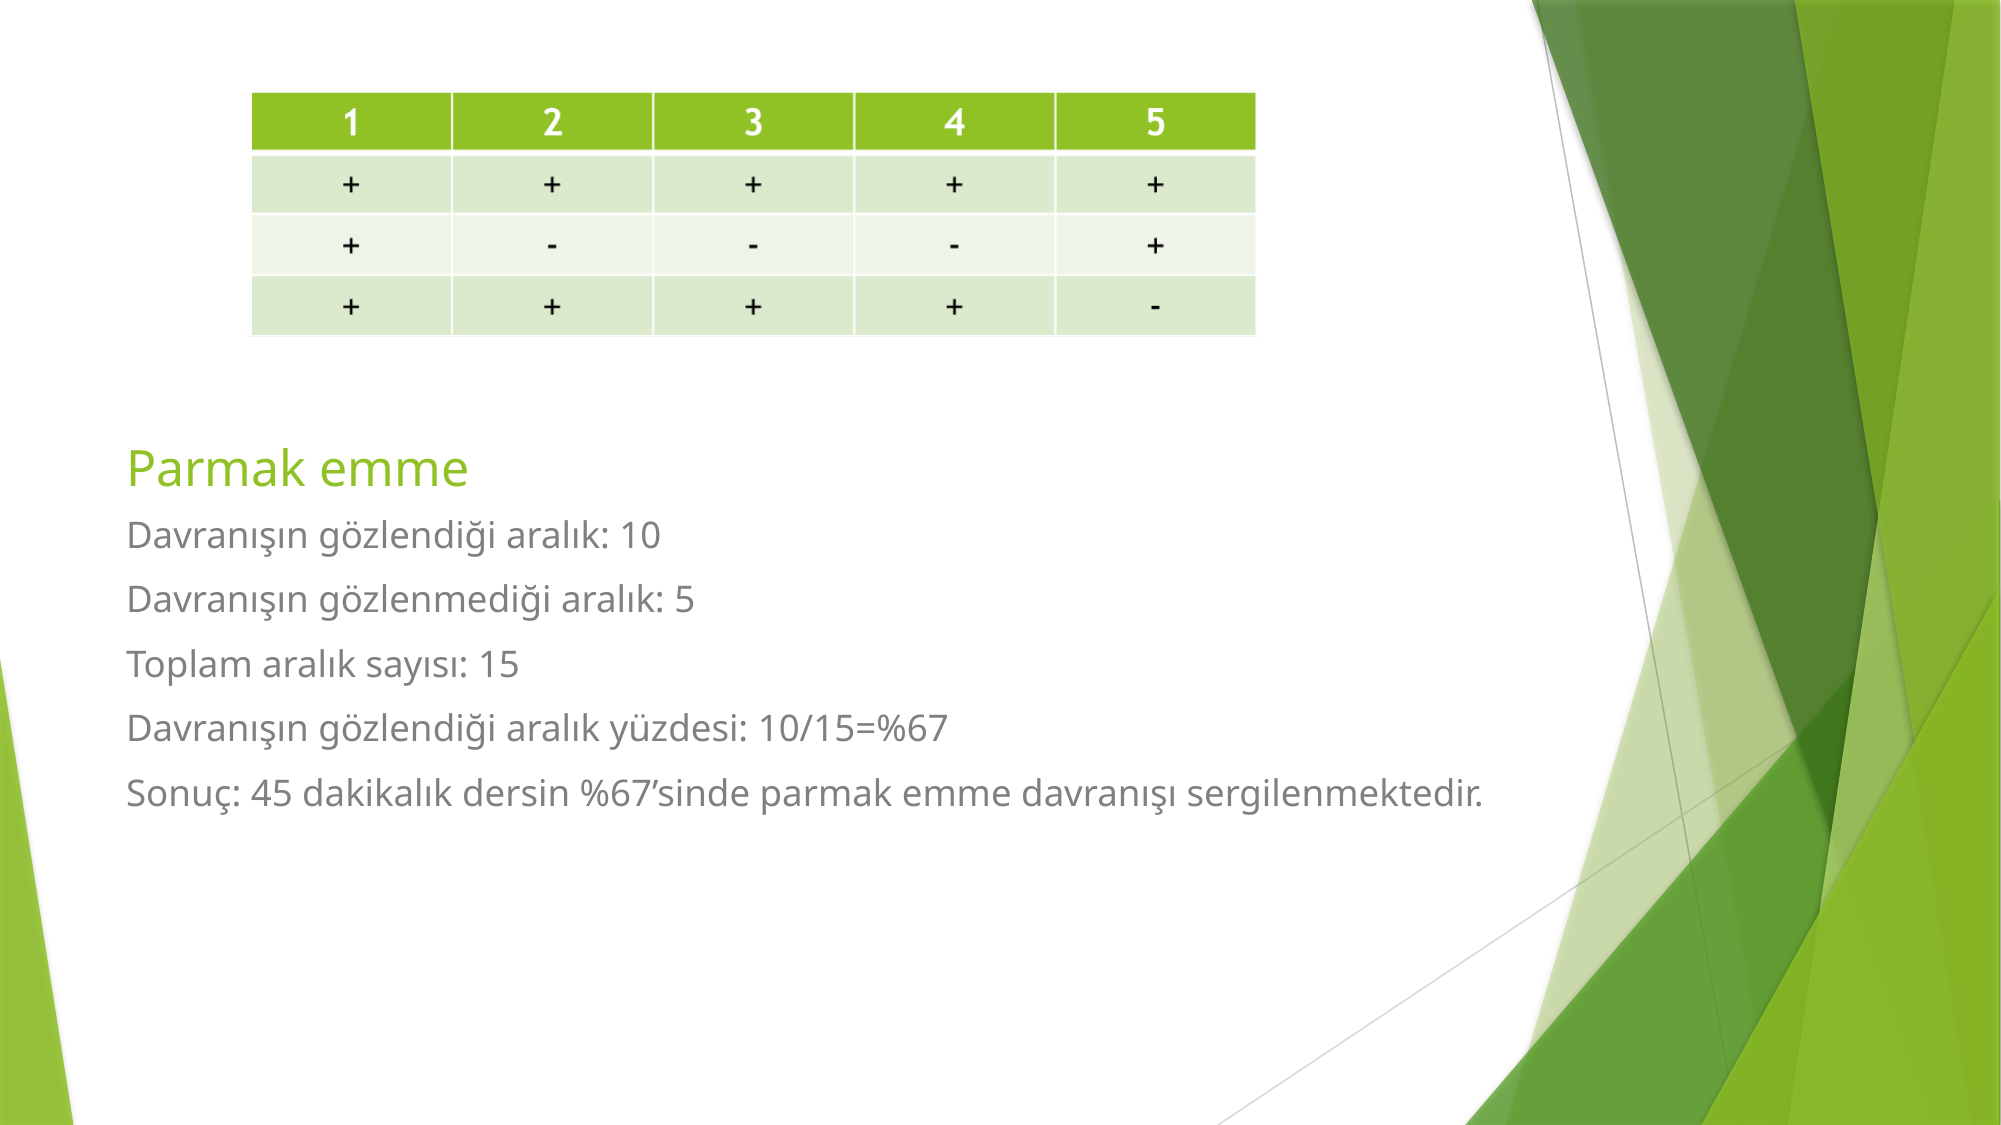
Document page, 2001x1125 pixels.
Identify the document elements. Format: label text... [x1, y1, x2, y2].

list Parmak emme [111, 419, 1522, 504]
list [249, 85, 1262, 351]
list Davranışın gözlendiği aralık: 10 Davranışın gözlenmediği aralık: 5 Toplam aralık sayısı: 15 Davranışın gözlendiği aralık yüzdesi: 10/15=%67 Sonuç: 45 dakikalık dersin %67’sinde parmak emme davranışı sergilenmektedir. [111, 504, 1522, 837]
